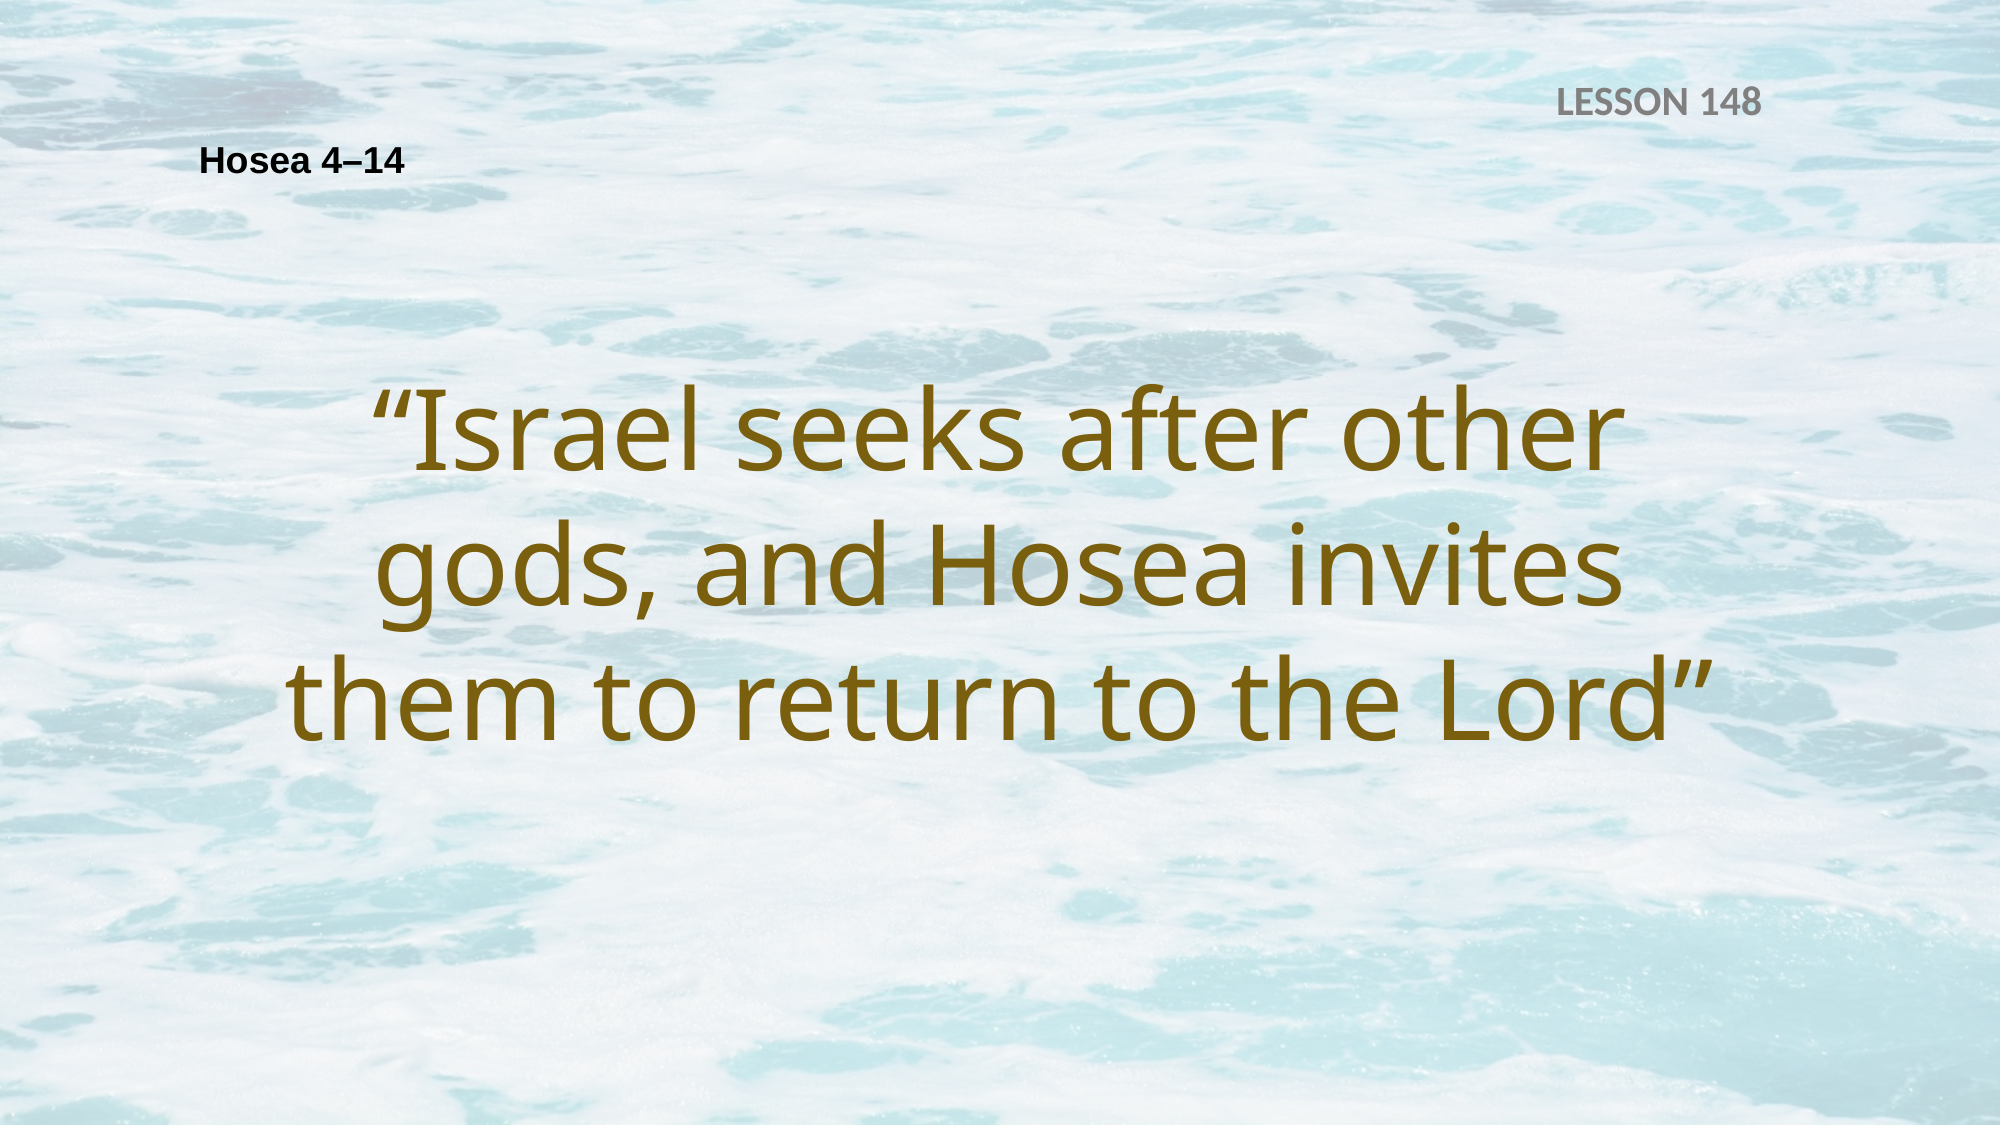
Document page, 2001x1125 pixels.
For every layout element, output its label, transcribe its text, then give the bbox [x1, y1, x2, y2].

text_box LESSON 148 [1541, 66, 1818, 190]
text_box “Israel seeks after other gods, and Hosea invites them to return to the Lord” [249, 350, 1750, 771]
text_box Hosea 4–14 [184, 128, 420, 189]
